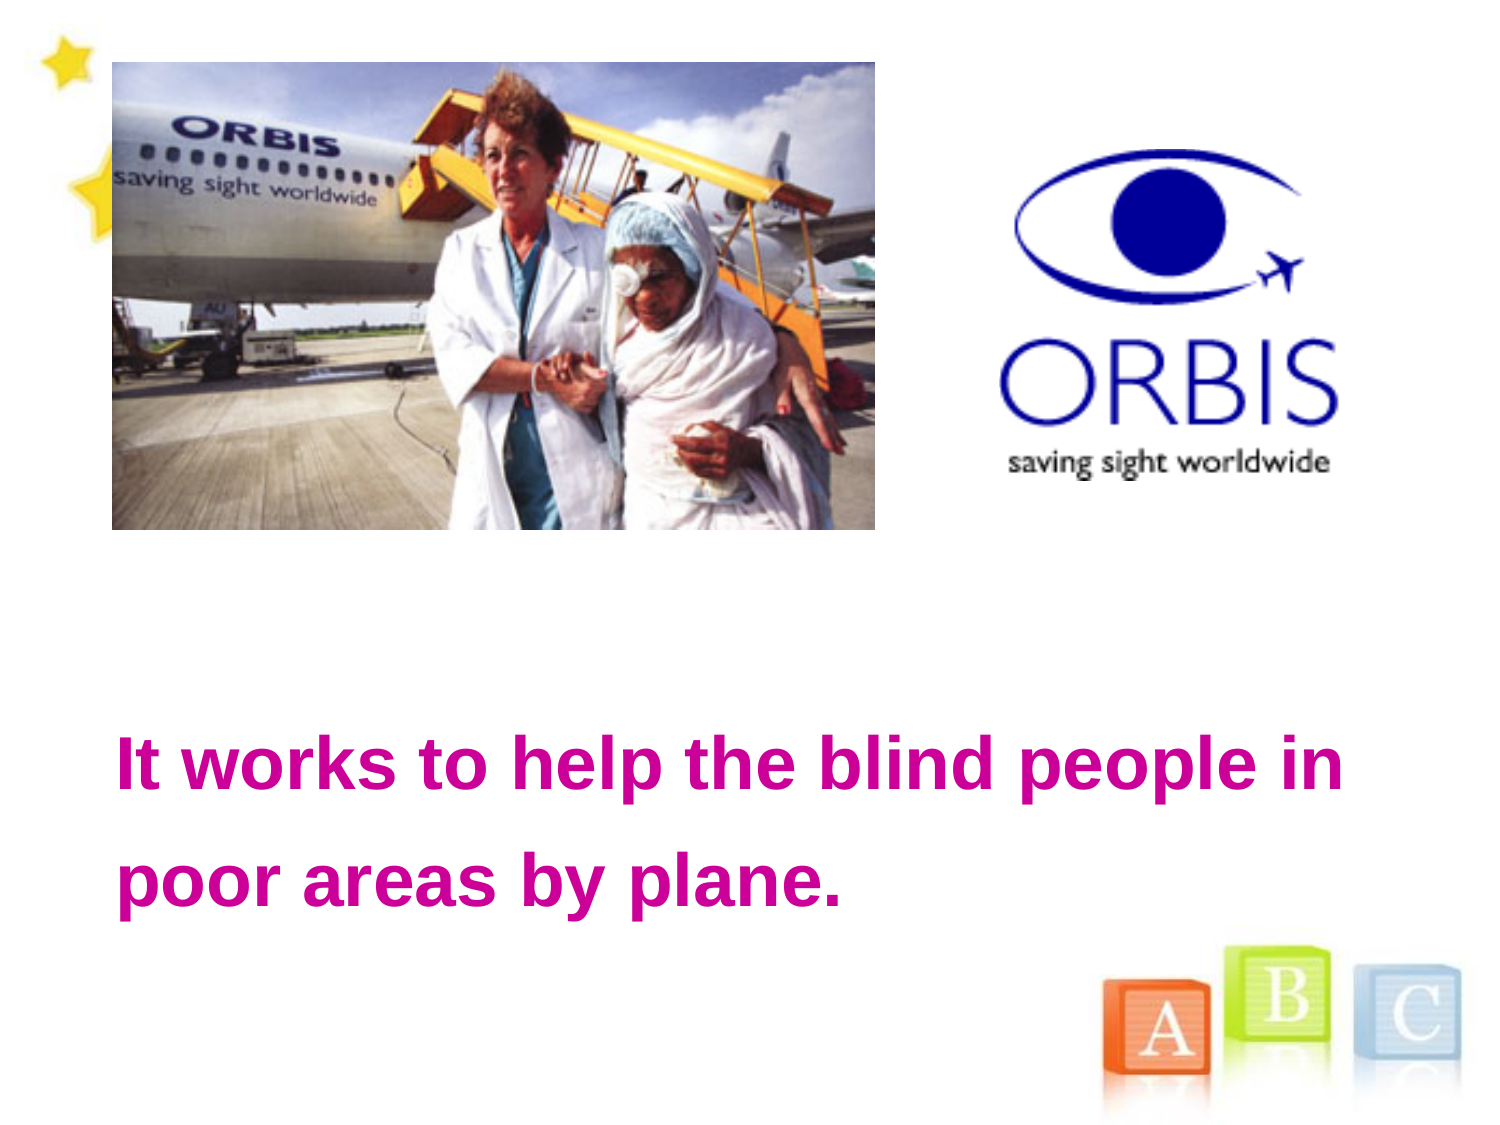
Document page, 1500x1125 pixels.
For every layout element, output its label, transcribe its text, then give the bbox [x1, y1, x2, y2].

text_box It works to help the blind people in poor areas by plane. [100, 680, 1400, 929]
picture [0, 0, 1500, 1125]
